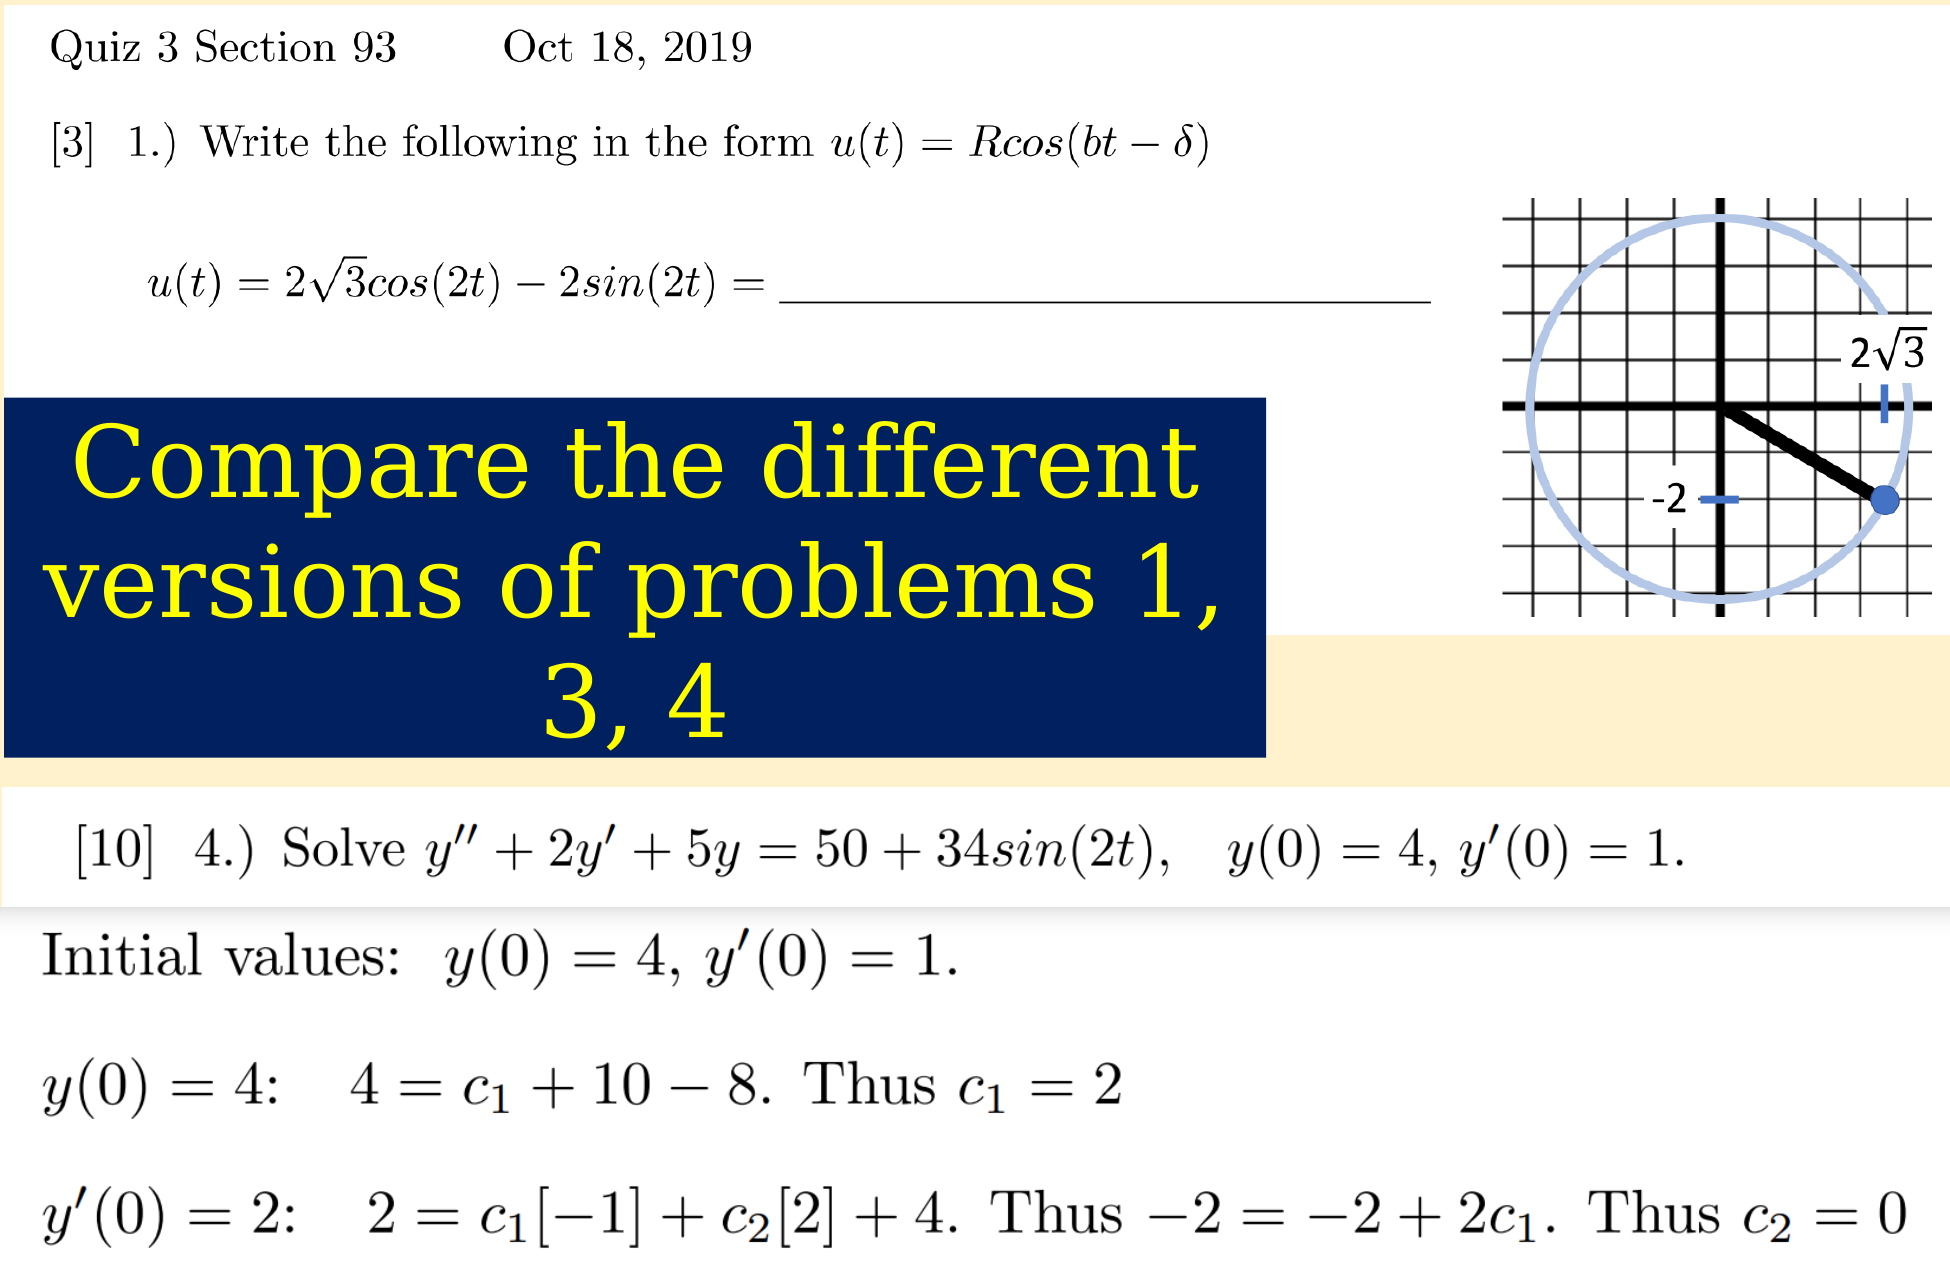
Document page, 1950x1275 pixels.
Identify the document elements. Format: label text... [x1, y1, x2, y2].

picture [4, 5, 1950, 635]
picture [0, 787, 1950, 1275]
text_box Compare the different versions of problems 1, 3, 4 [4, 635, 1267, 758]
